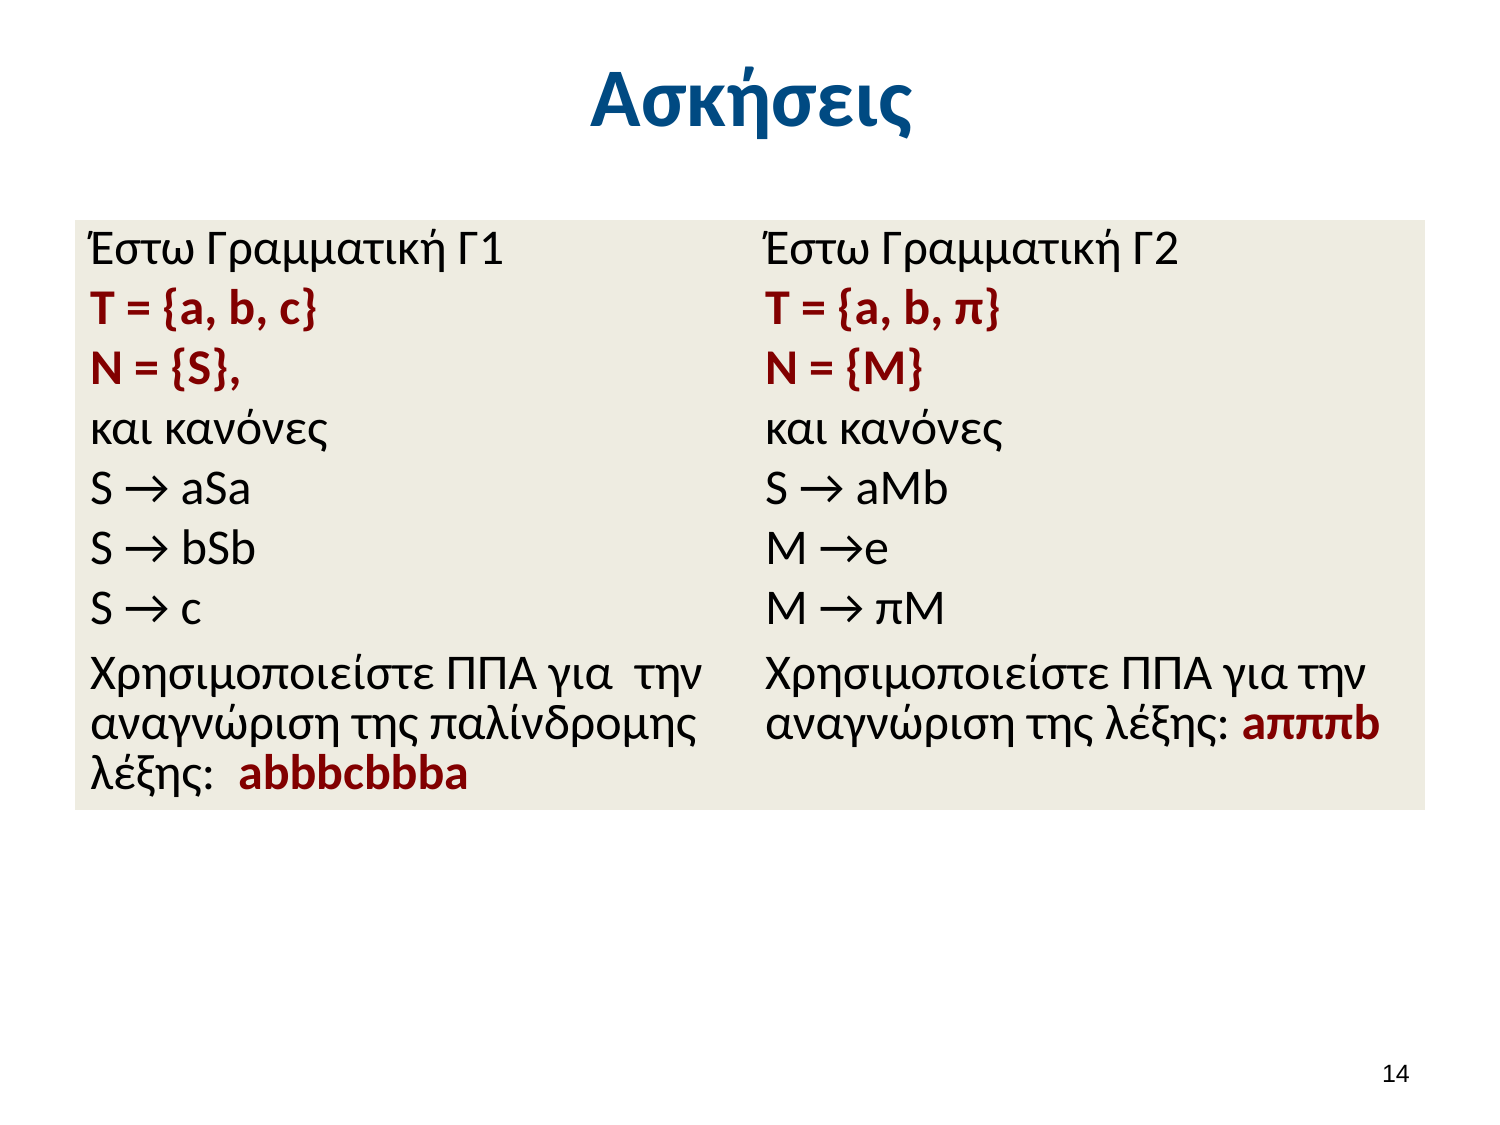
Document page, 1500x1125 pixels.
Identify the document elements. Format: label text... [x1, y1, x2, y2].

table_header Έστω Γραμματική Γ2 Τ = {a, b, π} N = {Μ} και κανόνες S → aMb M →e M → πΜ [750, 220, 1425, 645]
table_cell Χρησιμοποιείστε ΠΠΑ για την αναγνώριση της παλίνδρομης λέξης: abbbcbbba [75, 645, 750, 810]
slide_number 13 [1074, 1042, 1425, 1103]
table_header Έστω Γραμματική Γ1 Τ = {a, b, c} N = {S}, και κανόνες S → aSa S → bSb S → c [75, 220, 750, 645]
table_cell Χρησιμοποιείστε ΠΠΑ για την αναγνώριση της λέξης: aπππb [750, 645, 1425, 810]
title Ασκήσεις [76, 19, 1427, 169]
